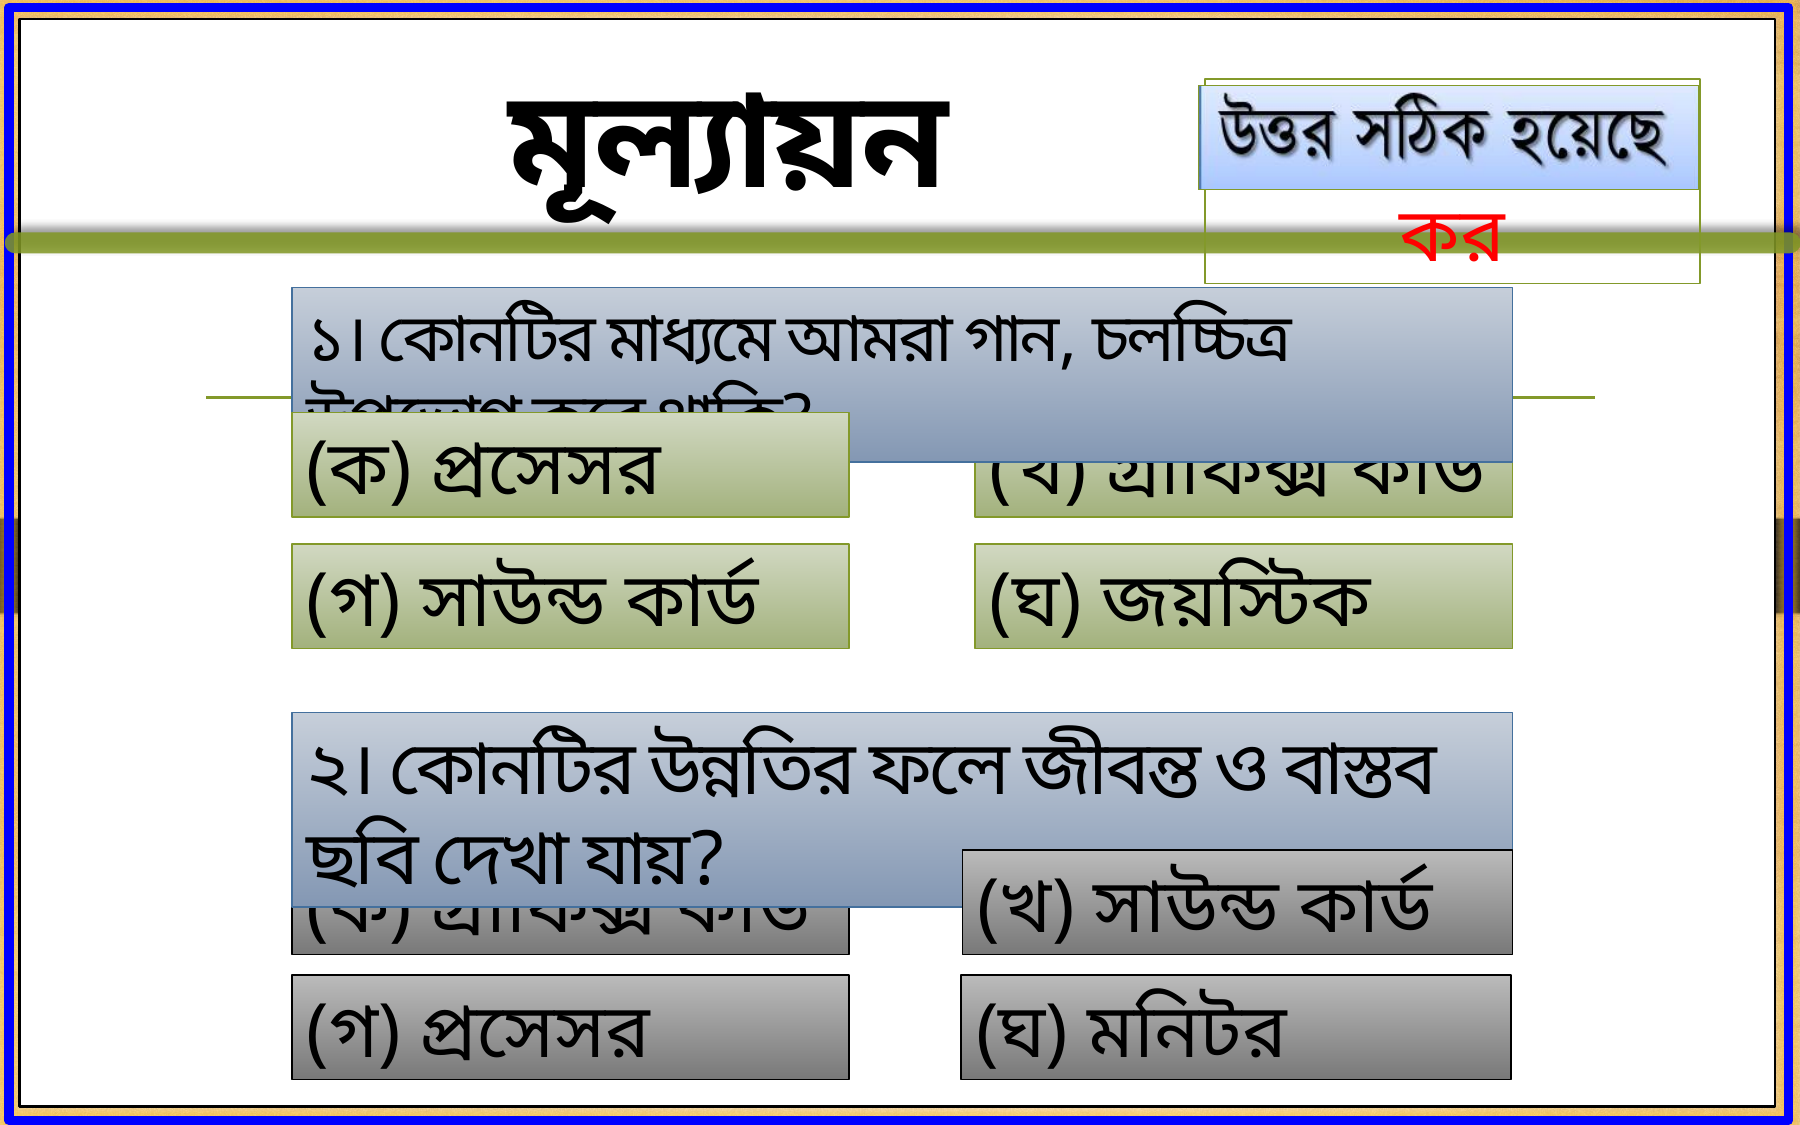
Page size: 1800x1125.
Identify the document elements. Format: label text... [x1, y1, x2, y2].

text_box × আবার চেষ্টা কর [1204, 78, 1701, 242]
text_box মূল্যায়ন [486, 75, 971, 189]
text_box (গ) প্রসেসর [291, 974, 850, 1080]
picture [1198, 84, 1700, 190]
text_box (ক) প্রসেসর [291, 412, 850, 518]
text_box ১। কোনটির মাধ্যমে আমরা গান, চলচ্চিত্র উপভোগ করে থাকি? [291, 287, 1513, 463]
text_box (খ) সাউন্ড কার্ড [962, 849, 1513, 955]
text_box (ঘ) জয়স্টিক [974, 543, 1513, 649]
text_box (ক) গ্রাফিক্স কার্ড [291, 908, 850, 955]
text_box (ঘ) মনিটর [960, 974, 1512, 1080]
text_box ২। কোনটির উন্নতির ফলে জীবন্ত ও বাস্তব ছবি দেখা যায়? [291, 712, 1513, 908]
text_box × আবার চেষ্টা কর [1204, 244, 1701, 284]
text_box (খ) গ্রাফিক্স কার্ড [974, 463, 1513, 518]
text_box (গ) সাউন্ড কার্ড [291, 543, 850, 649]
